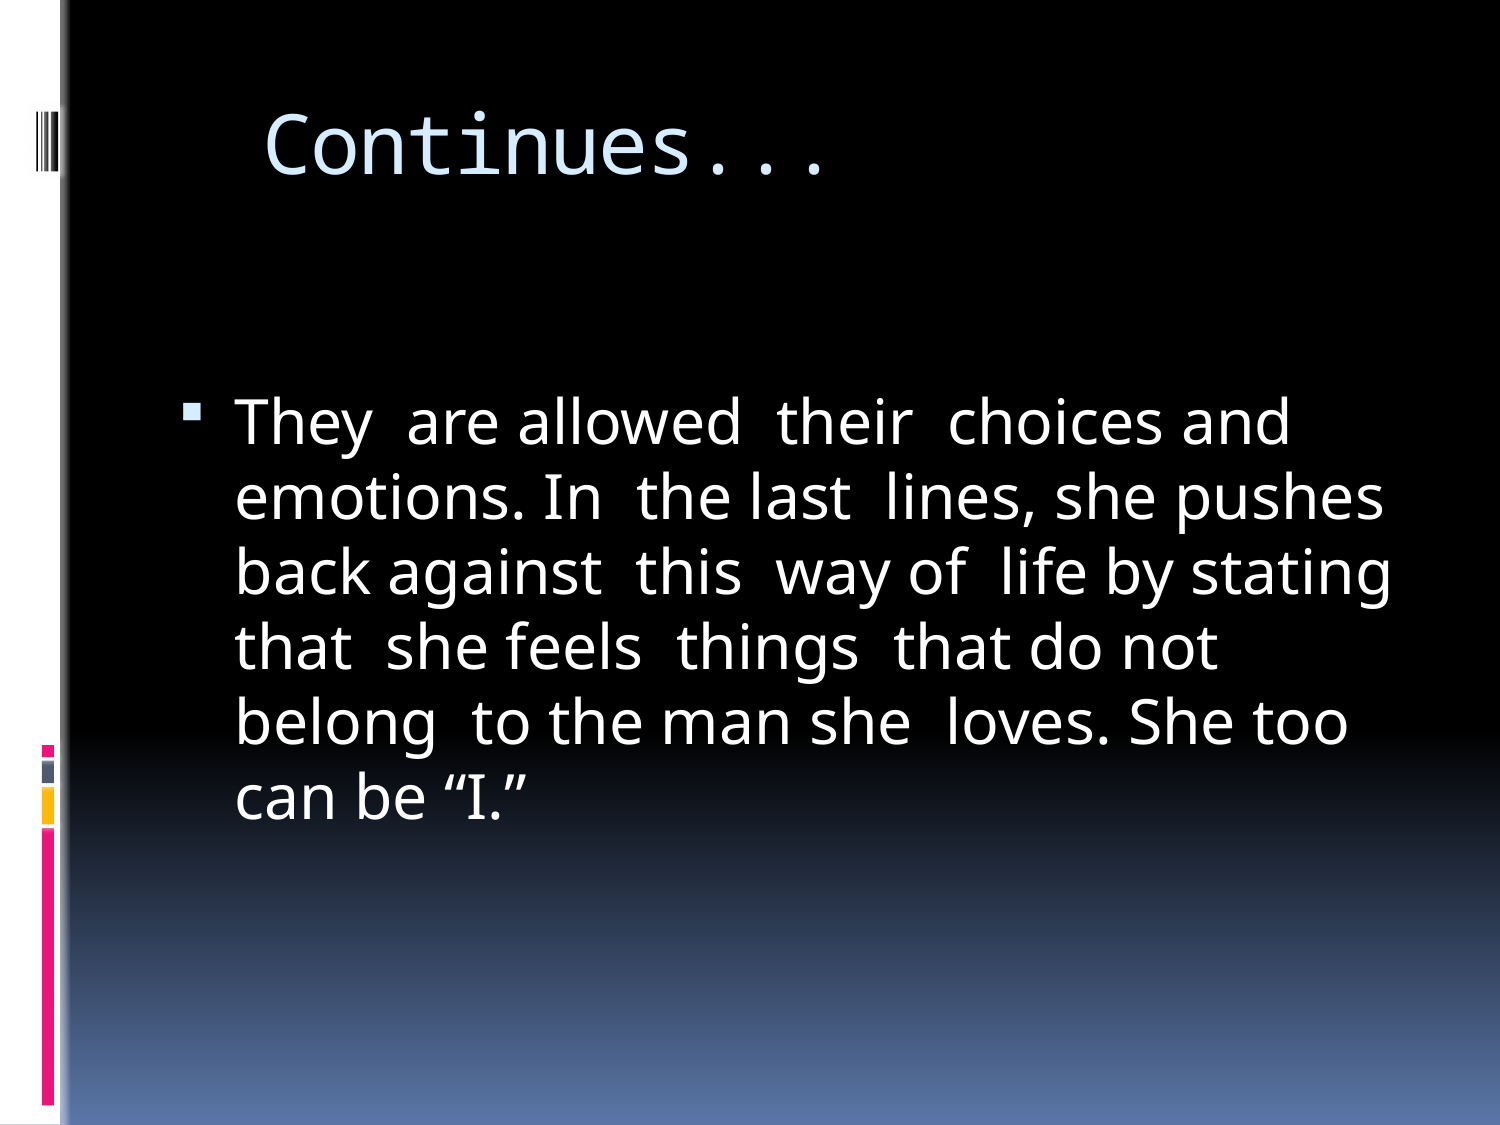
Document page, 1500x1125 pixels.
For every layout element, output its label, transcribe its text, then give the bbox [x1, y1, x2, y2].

list They are allowed their choices and emotions. In the last lines, she pushes back against this way of life by stating that she feels things that do not belong to the man she loves. She too can be “I.” [152, 375, 1428, 950]
title Continues... [150, 83, 1425, 234]
